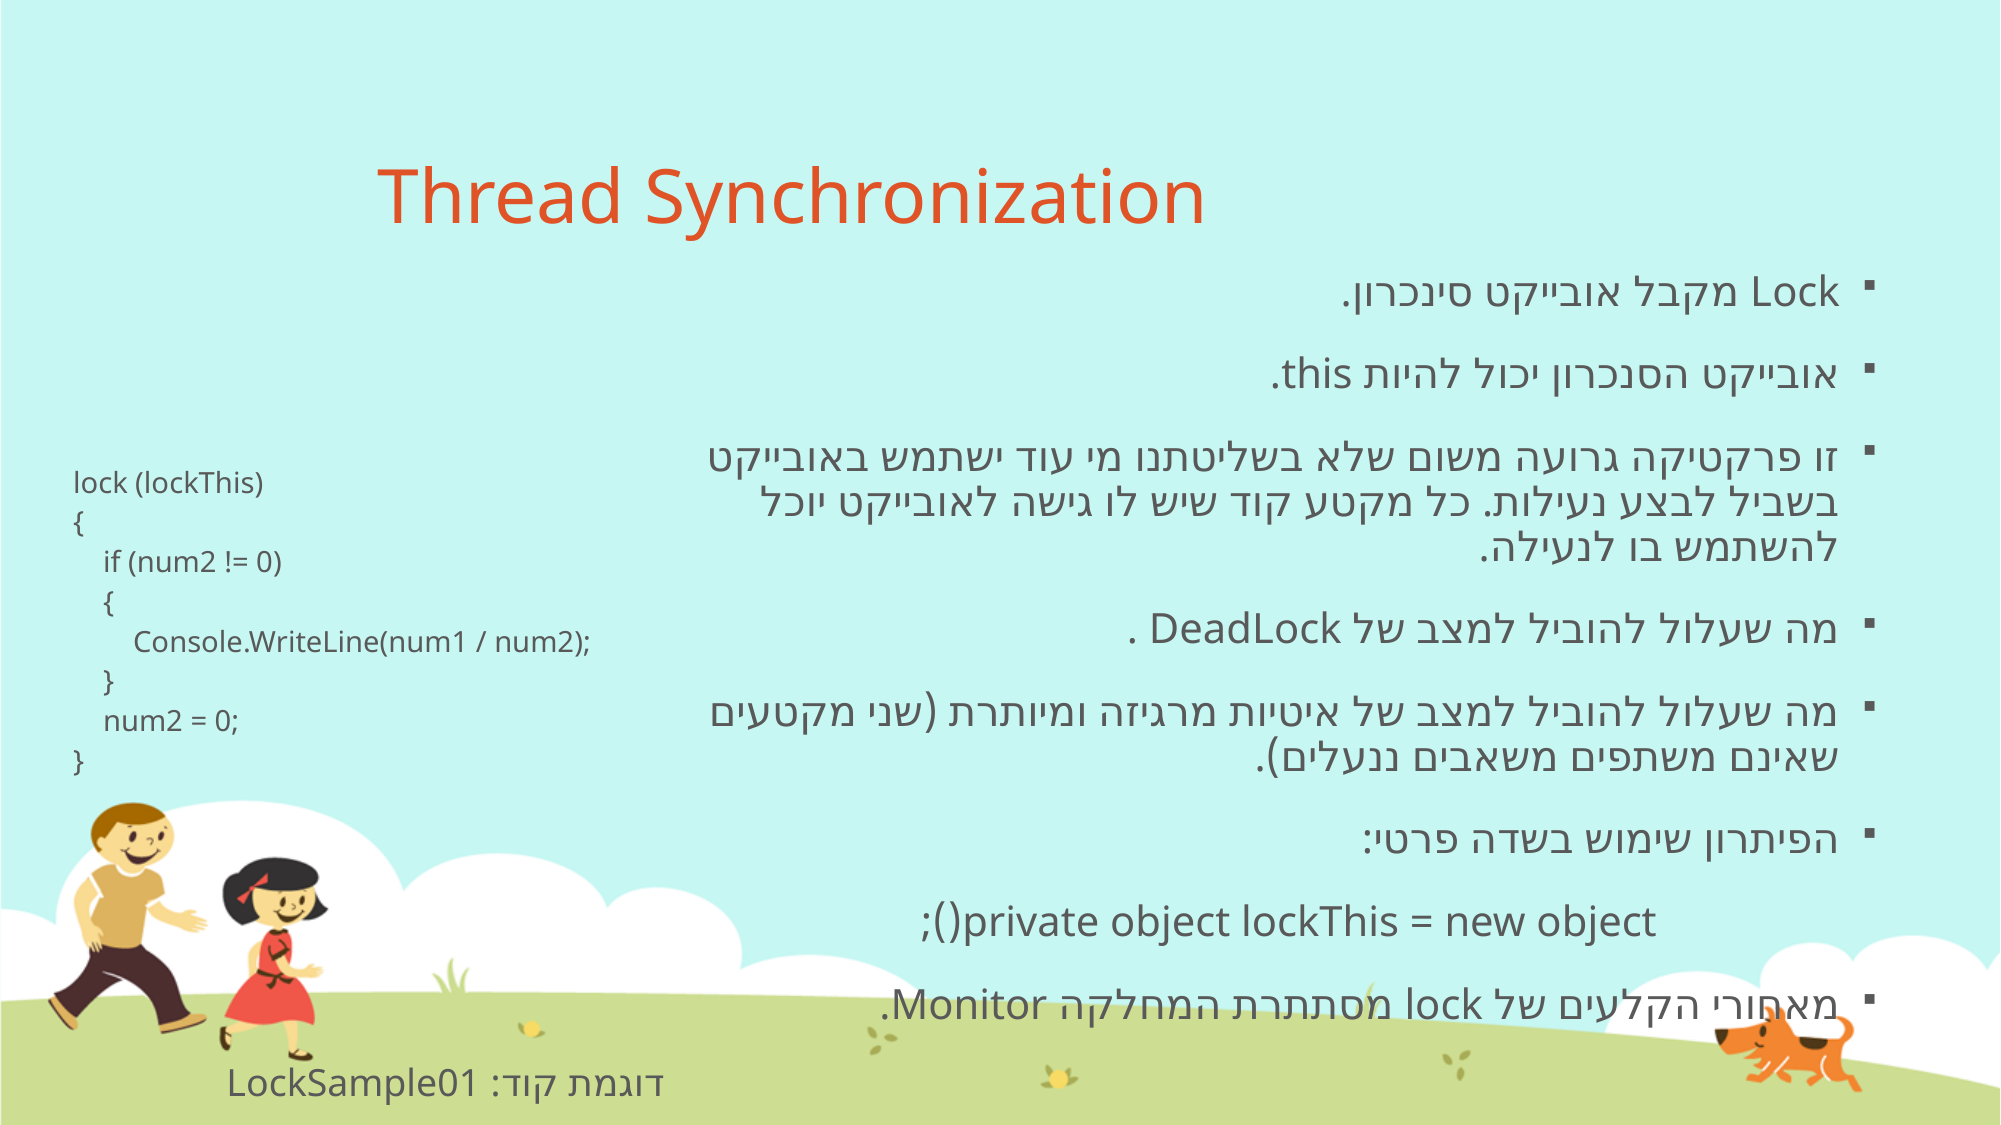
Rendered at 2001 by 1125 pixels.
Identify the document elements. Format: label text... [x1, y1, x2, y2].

title Thread Synchronization [362, 50, 1900, 247]
list Lock מקבל אובייקט סינכרון. אובייקט הסנכרון יכול להיות this. זו פרקטיקה גרועה משום שלא בשליטתנו מי עוד ישתמש באובייקט בשביל לבצע נעילות. כל מקטע קוד שיש לו גישה לאובייקט יוכל להשתמש בו לנעילה. מה שעלול להוביל למצב של DeadLock . מה שעלול להוביל למצב של איטיות מרגיזה ומיותרת (שני מקטעים שאינם משתפים משאבים ננעלים). הפיתרון שימוש בשדה פרטי: private object lockThis = new object(); מאחורי הקלעים של lock מסתתרת המחלקה Monitor. [685, 262, 1900, 1125]
text_box דוגמת קוד: LockSample01 [0, 1051, 680, 1112]
table_header lock (lockThis) { if (num2 != 0) { Console.WriteLine(num1 / num2); } num2 = 0; } [58, 454, 671, 827]
picture [0, 0, 2001, 1125]
